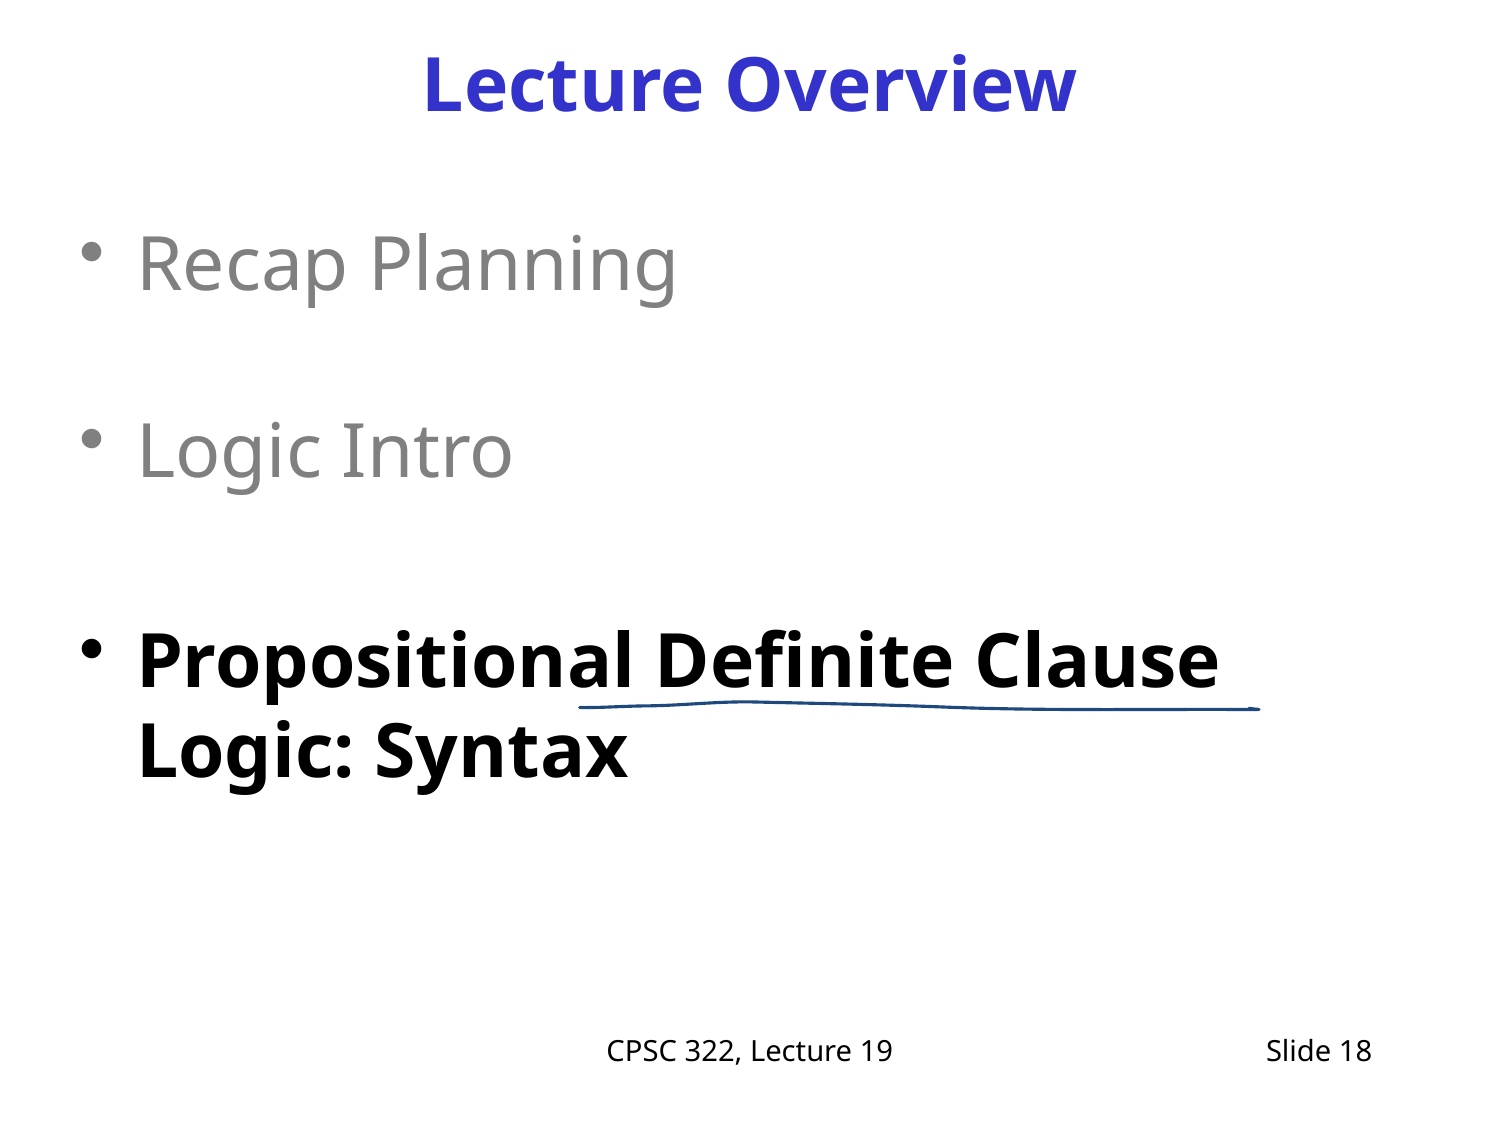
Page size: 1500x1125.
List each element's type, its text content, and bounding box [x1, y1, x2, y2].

title Lecture Overview [49, 24, 1451, 138]
footer CPSC 322, Lecture 19 [512, 1024, 988, 1101]
slide_number Slide 18 [1074, 1024, 1388, 1101]
list Recap Planning Logic Intro Propositional Definite Clause Logic: Syntax [64, 207, 1453, 946]
